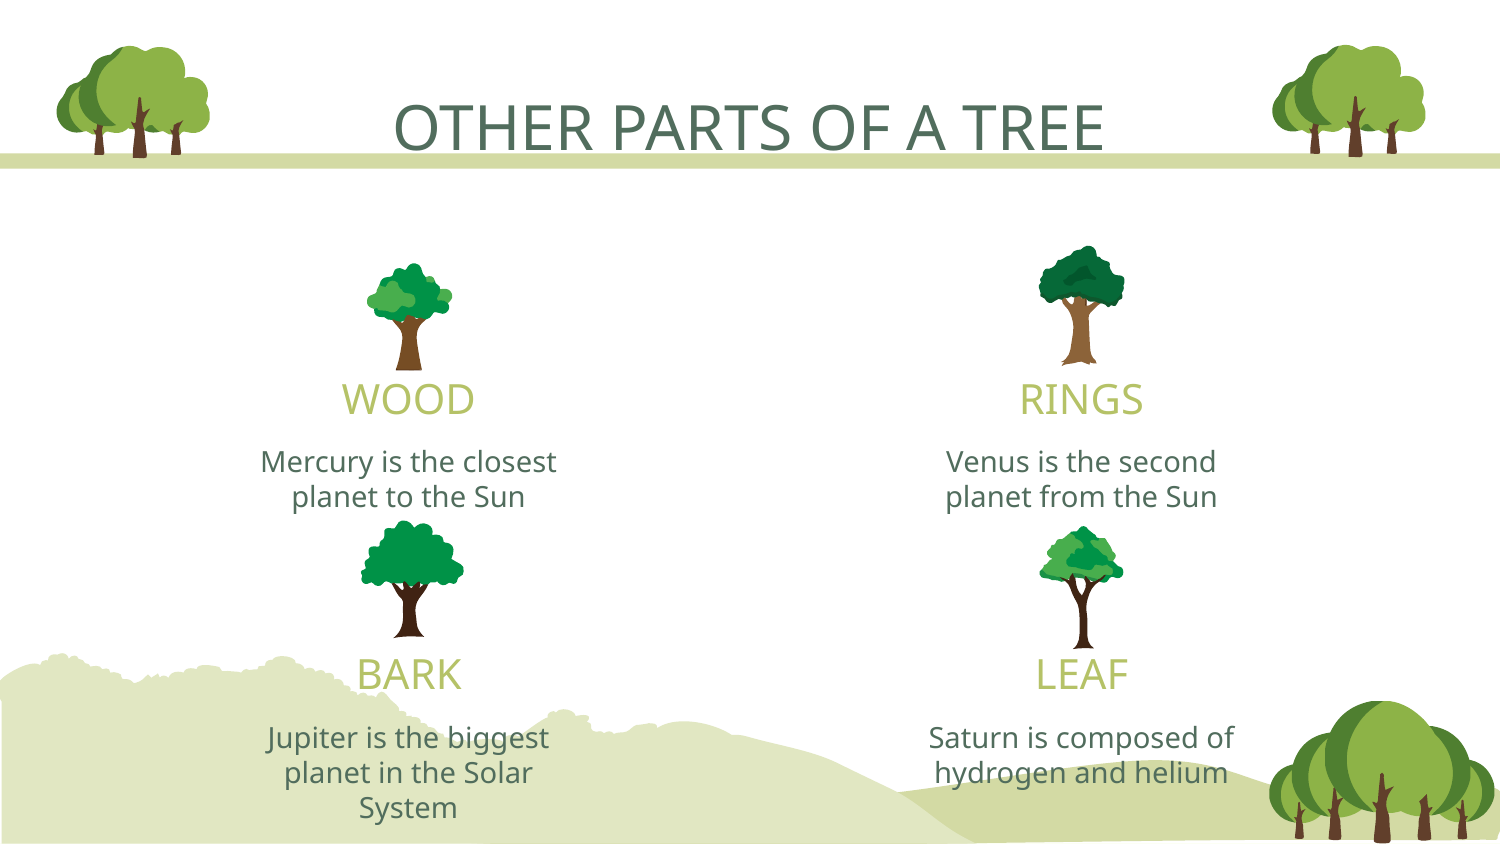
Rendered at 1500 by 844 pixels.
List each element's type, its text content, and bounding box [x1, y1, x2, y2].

title OTHER PARTS OF A TREE [214, 72, 1266, 151]
title BARK [245, 632, 572, 720]
subtitle Jupiter is the biggest planet in the Solar System [218, 704, 600, 784]
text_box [1269, 700, 1495, 844]
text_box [1038, 524, 1125, 650]
title RINGS [918, 357, 1245, 428]
subtitle Saturn is composed of hydrogen and helium [891, 704, 1265, 784]
subtitle Mercury is the closest planet to the Sun [218, 428, 600, 509]
text_box [0, 151, 1500, 171]
title LEAF [920, 632, 1244, 704]
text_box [1271, 44, 1426, 158]
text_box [359, 518, 465, 639]
picture [1038, 245, 1125, 367]
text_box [366, 262, 454, 372]
subtitle Venus is the second planet from the Sun [891, 428, 1273, 509]
title WOOD [245, 357, 572, 428]
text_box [56, 45, 210, 159]
